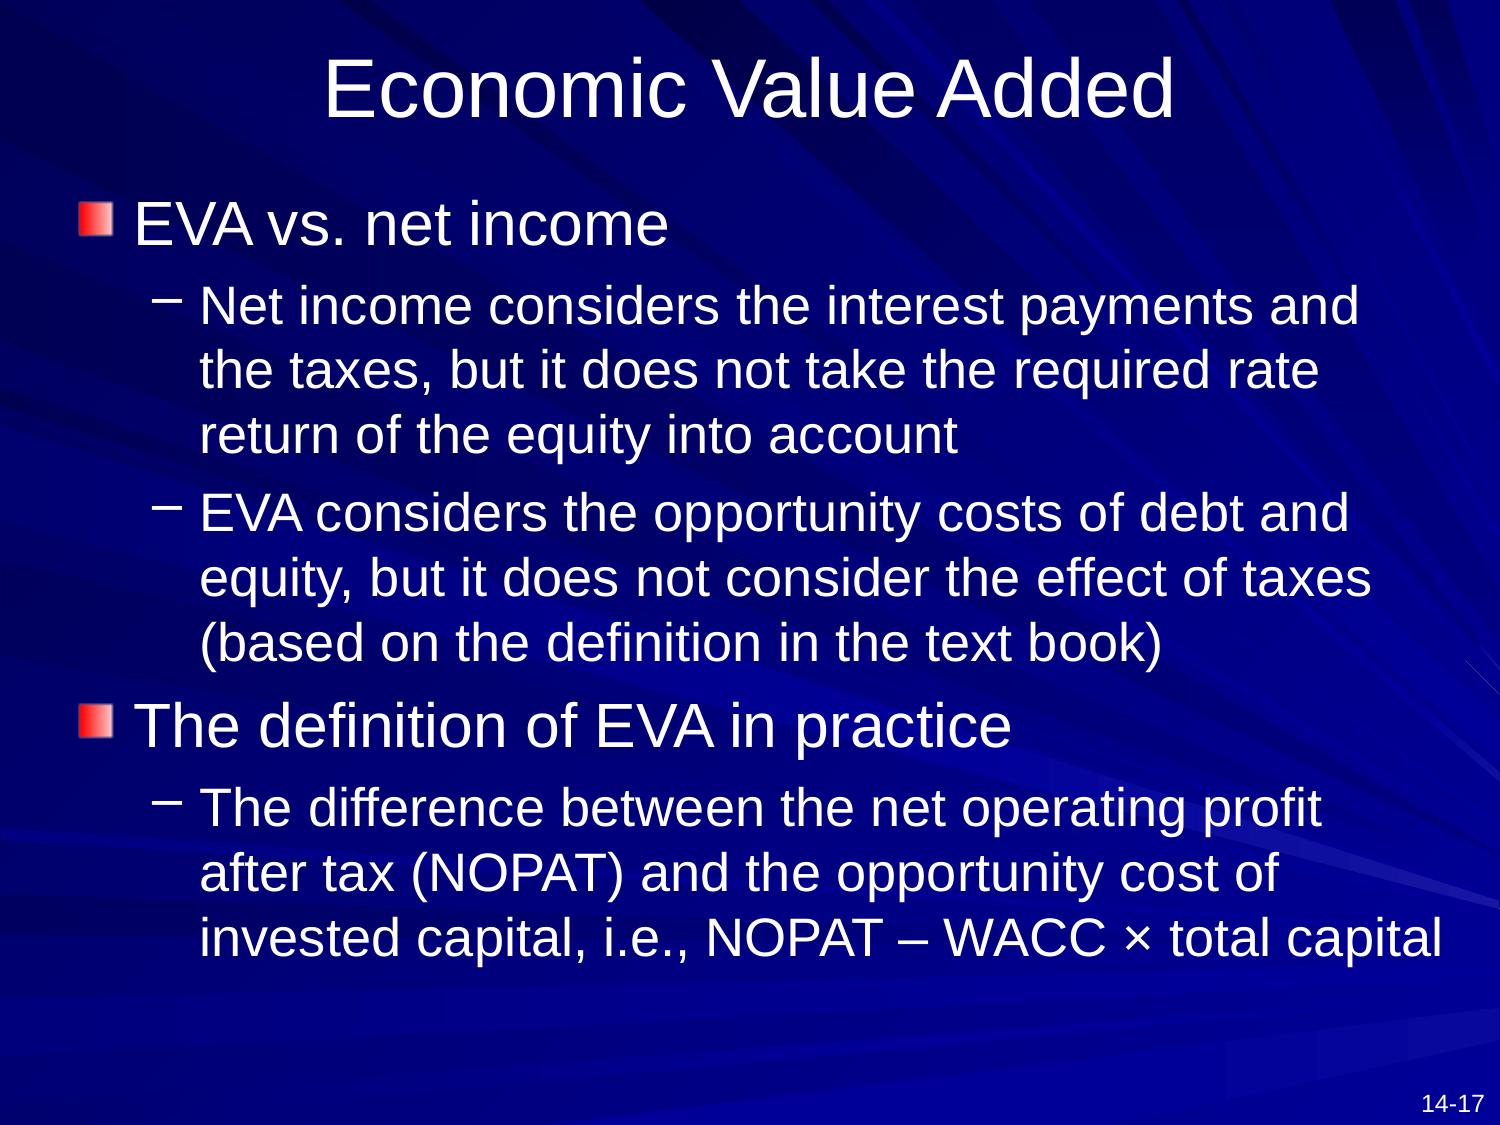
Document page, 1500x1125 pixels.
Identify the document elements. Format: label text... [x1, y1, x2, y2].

picture [77, 200, 117, 240]
picture [77, 702, 117, 742]
list EVA vs. net income Net income considers the interest payments and the taxes, but it does not take the required rate return of the equity into account EVA considers the opportunity costs of debt and equity, but it does not consider the effect of taxes (based on the definition in the text book) The definition of EVA in practice The difference between the net operating profit after tax (NOPAT) and the opportunity cost of invested capital, i.e., NOPAT – WACC × total capital [62, 174, 1463, 1063]
title Economic Value Added [0, 0, 1500, 179]
